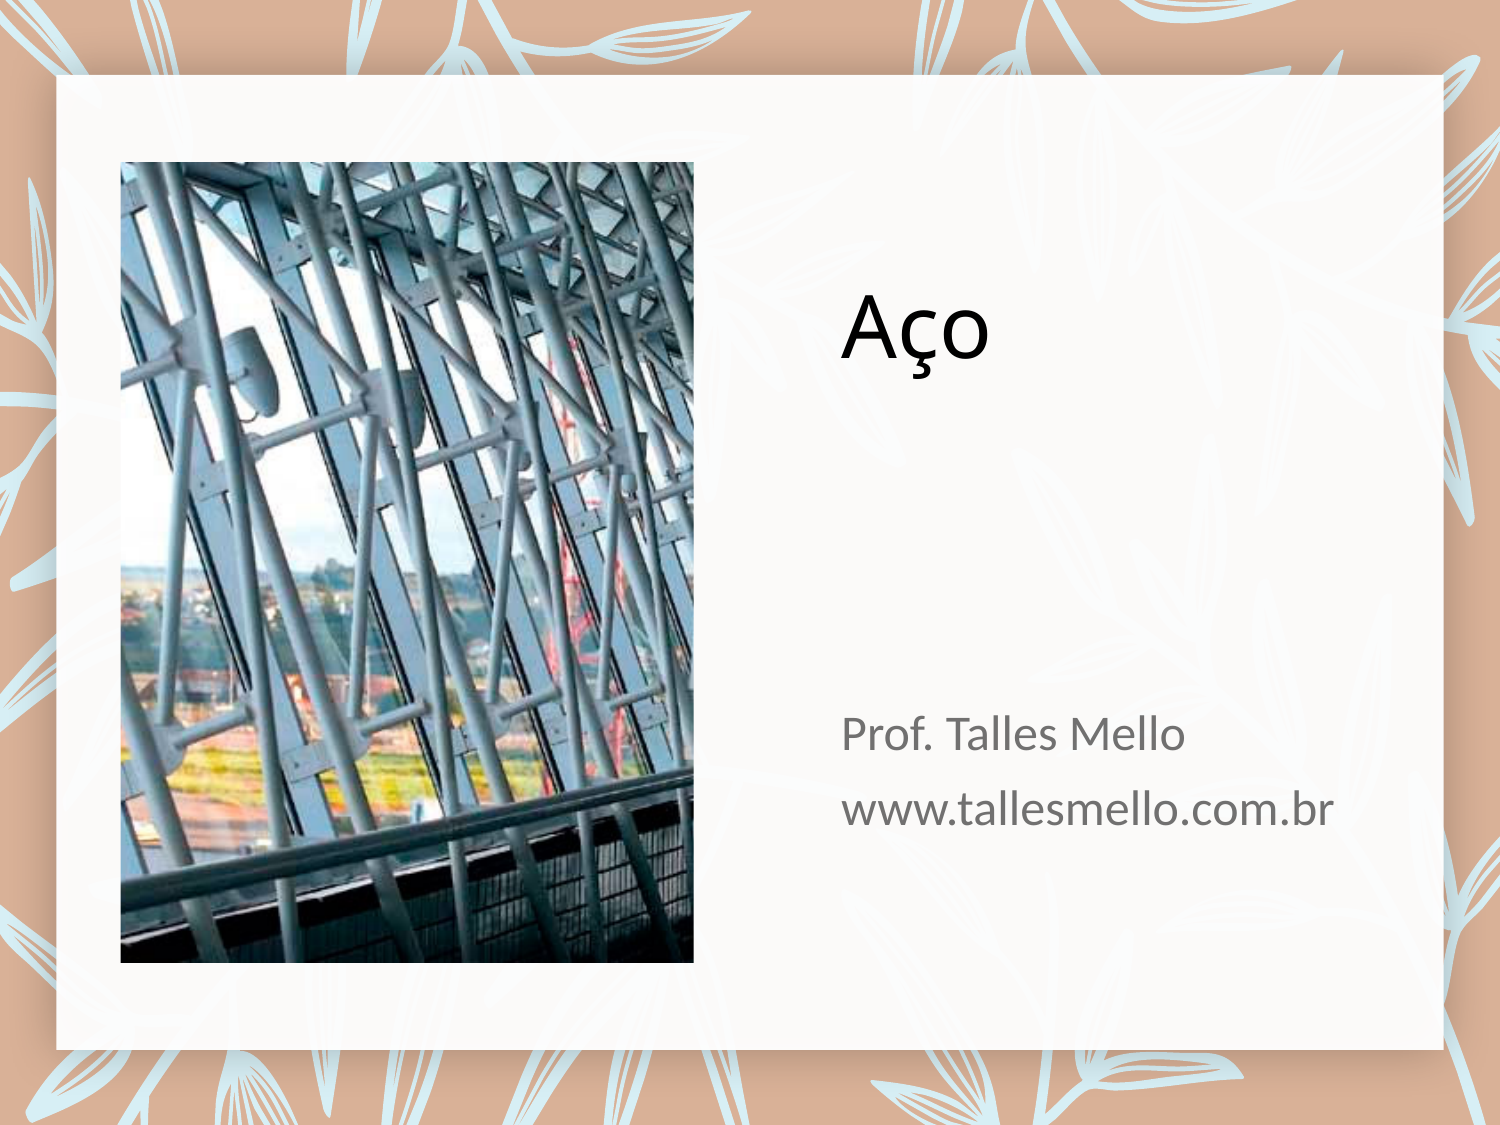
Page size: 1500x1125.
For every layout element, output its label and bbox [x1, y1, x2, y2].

picture [120, 162, 694, 963]
text_box [0, 0, 1500, 1125]
